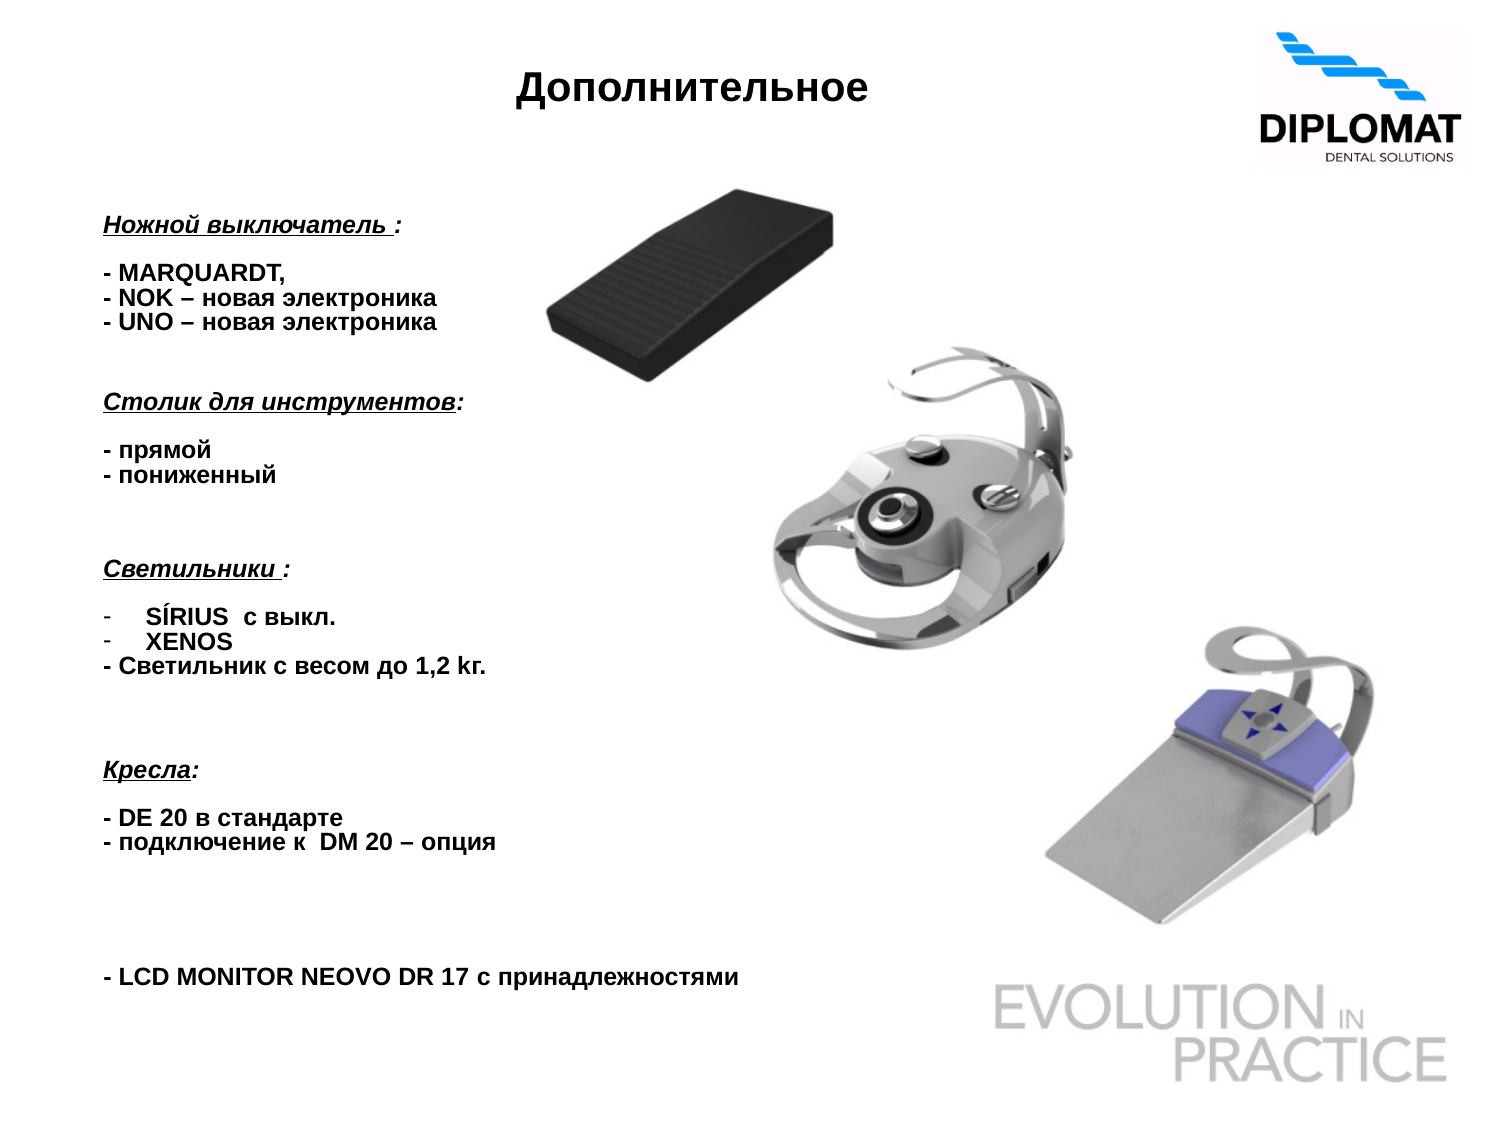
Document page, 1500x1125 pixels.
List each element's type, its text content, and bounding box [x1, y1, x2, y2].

picture [537, 184, 1382, 933]
text_box - LCD MONITOR NEOVO DR 17 с принадлежностями [88, 904, 768, 1012]
text_box Дополнительное [265, 59, 1131, 122]
text_box Светильники : SÍRIUS с выкл. XENOS - Светильник с весом до 1,2 kг. [88, 550, 739, 751]
text_box Кресла: - DE 20 в стандарте - подключение к DM 20 – опция [88, 751, 739, 870]
picture [995, 983, 1448, 1083]
text_box Столик для инструментов: - прямой - пониженный [88, 383, 739, 550]
picture [1256, 29, 1465, 166]
text_box Ножной выключатель : - MARQUARDT, - NOK – новая электроника - UNO – новая электроника [88, 206, 532, 355]
